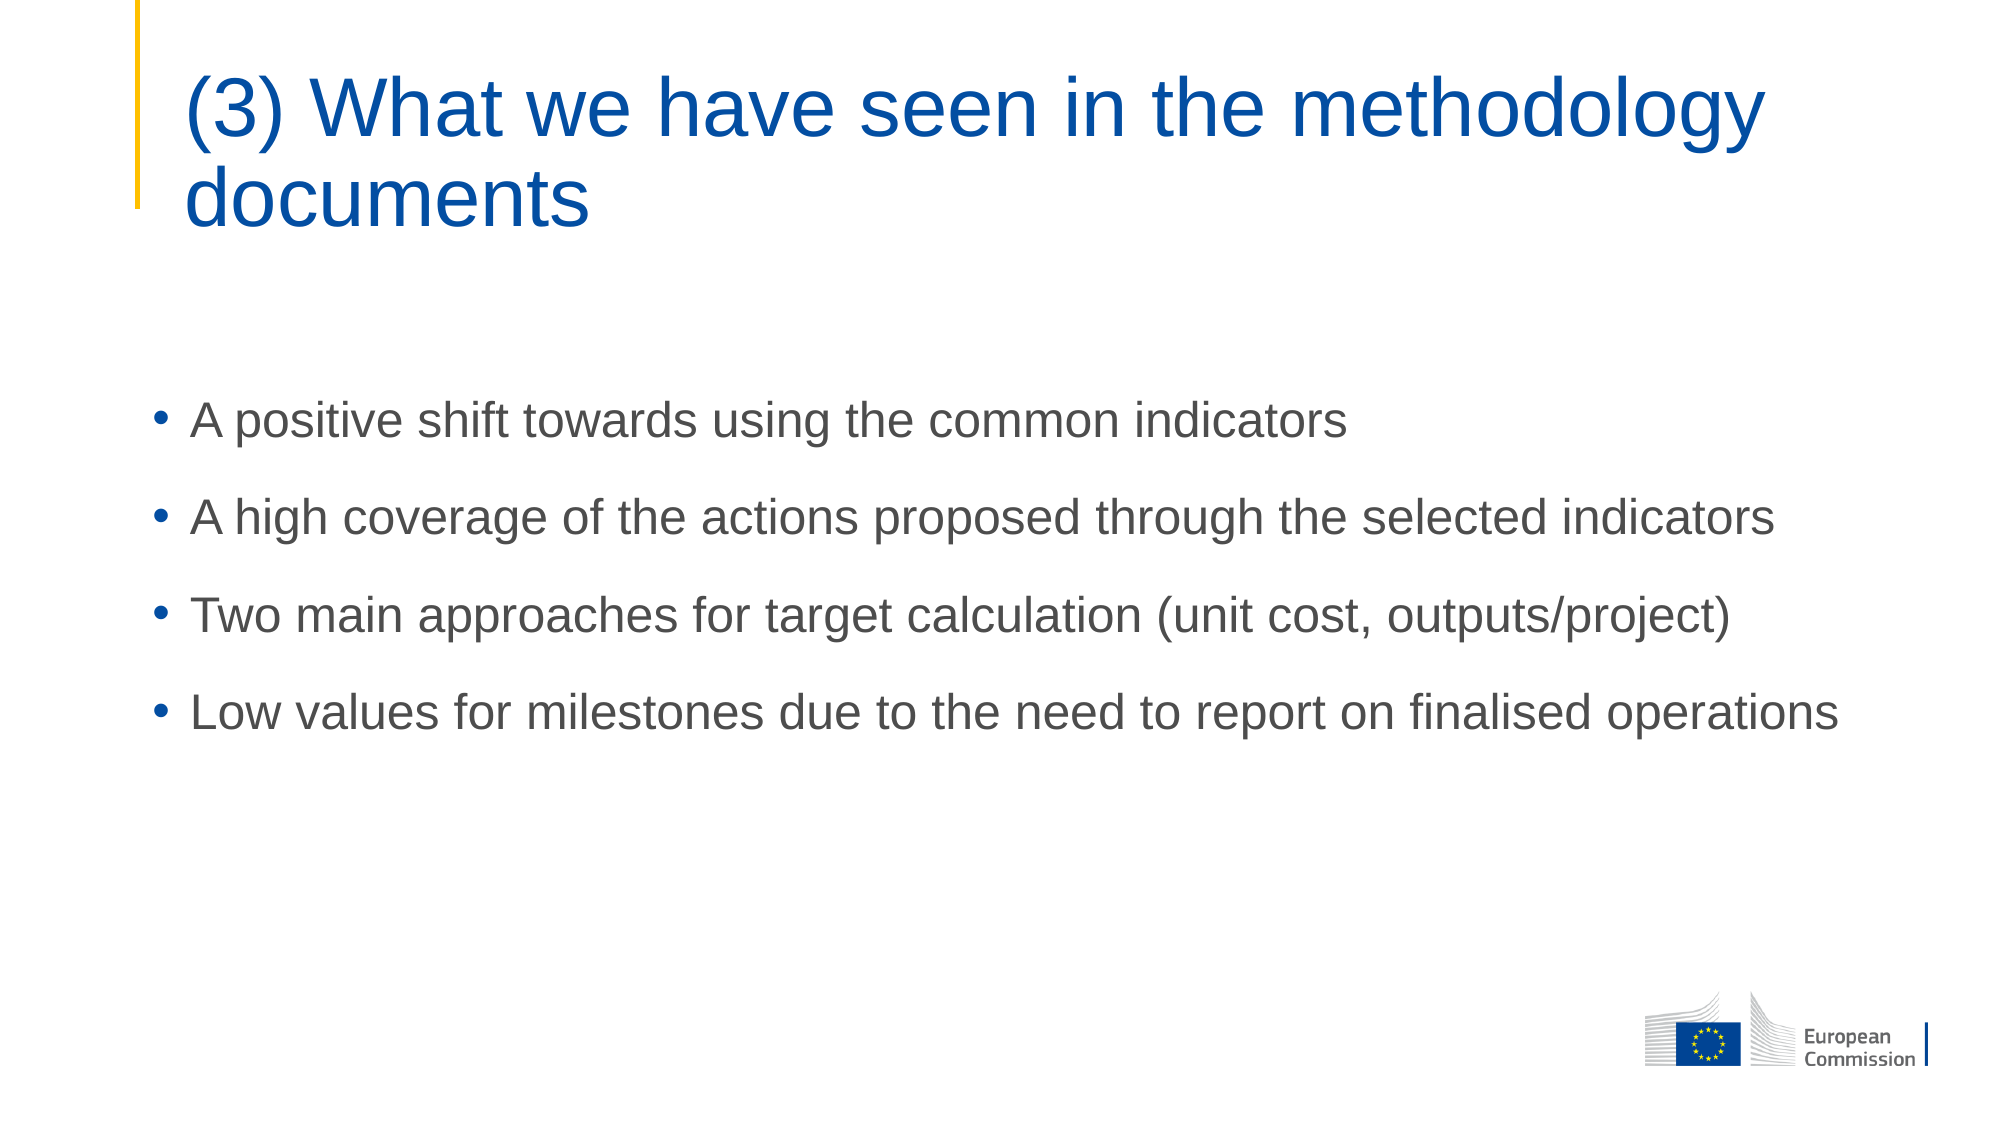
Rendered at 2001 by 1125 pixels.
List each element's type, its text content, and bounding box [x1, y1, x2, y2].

title (3) What we have seen in the methodology documents [169, 115, 1895, 245]
picture [1645, 991, 1928, 1066]
list A positive shift towards using the common indicators A high coverage of the actions proposed through the selected indicators Two main approaches for target calculation (unit cost, outputs/project) Low values for milestones due to the need to report on finalised operations [137, 380, 1927, 859]
